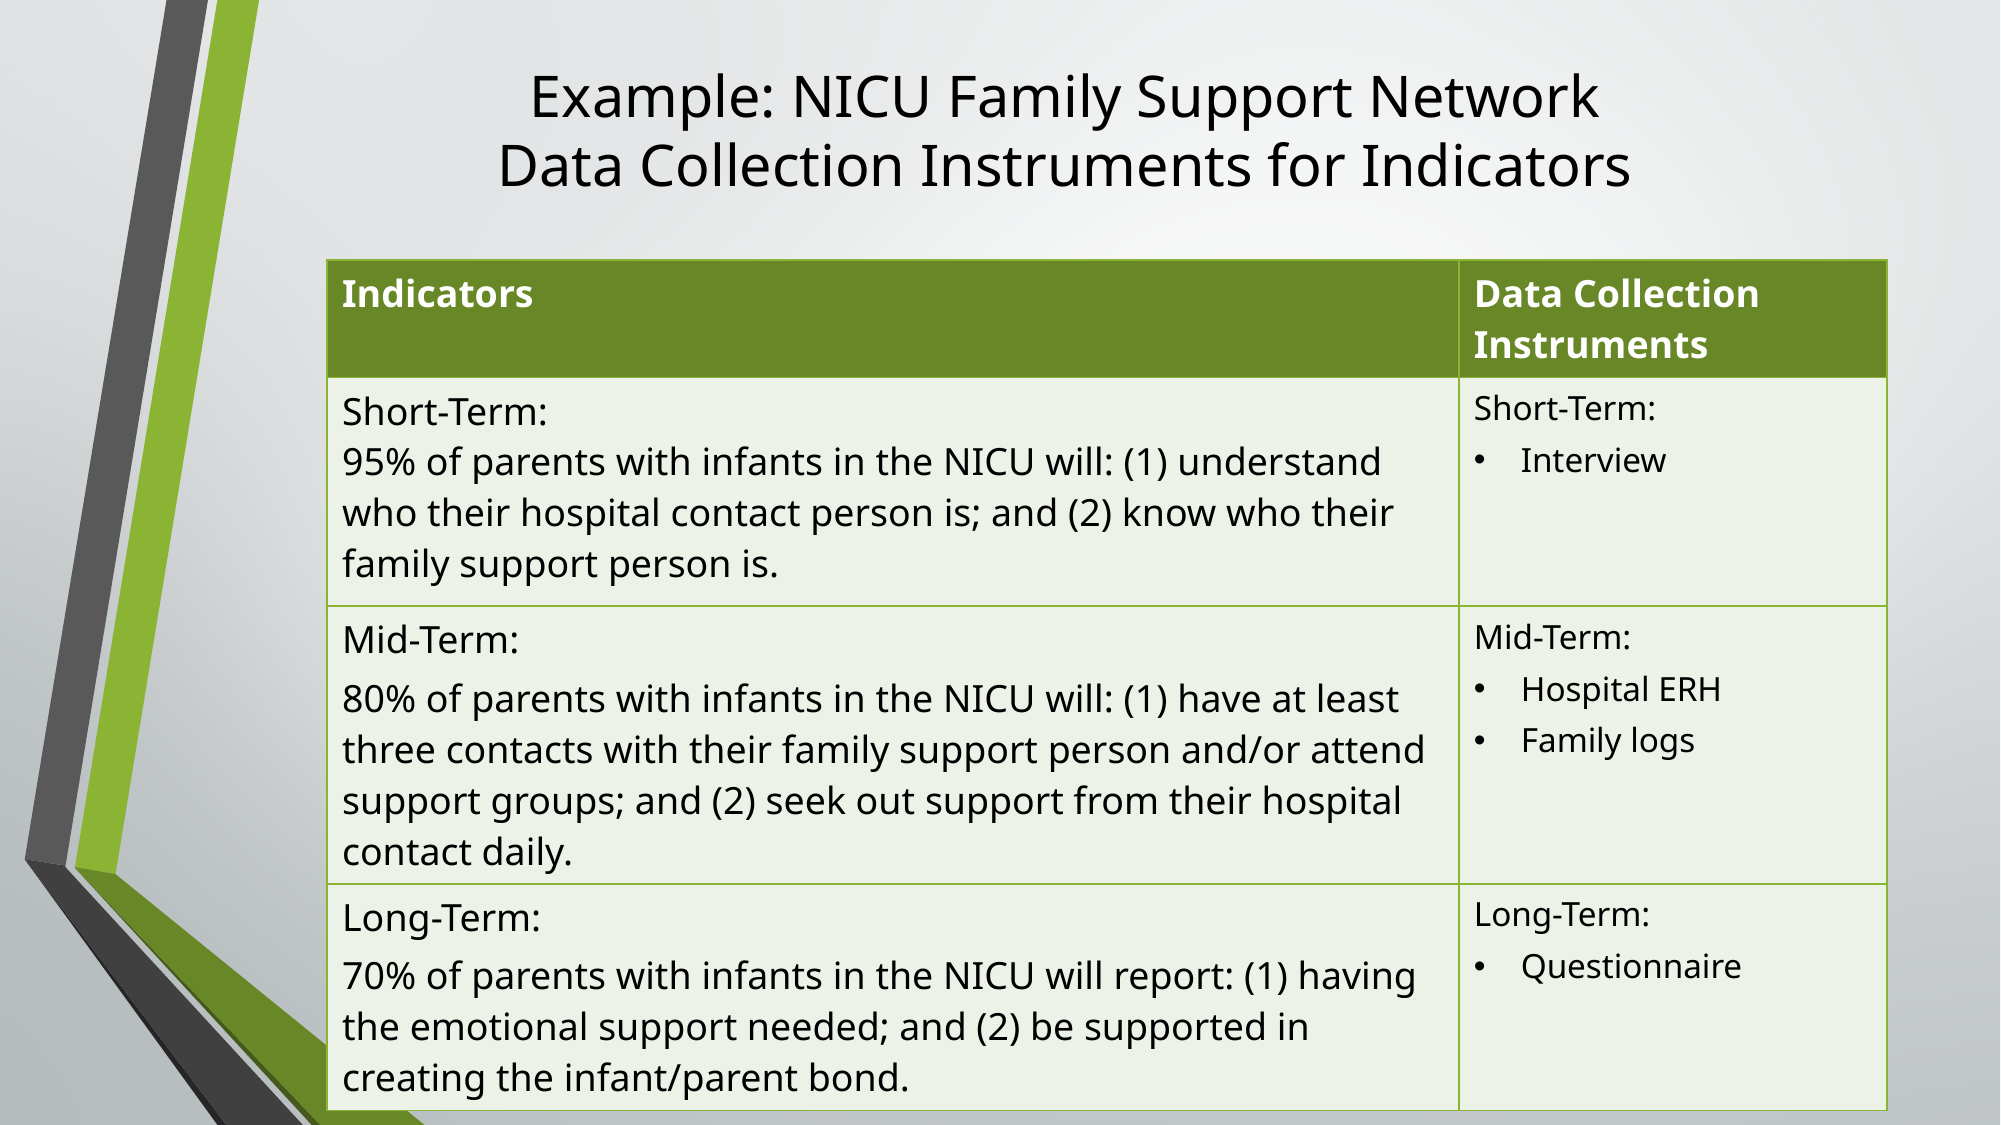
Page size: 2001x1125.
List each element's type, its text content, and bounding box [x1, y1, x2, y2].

table_cell Mid-Term: Hospital ERH Family logs [1460, 607, 1886, 883]
table_header Data Collection Instruments [1460, 261, 1886, 377]
table_cell Long-Term: Questionnaire [1460, 885, 1886, 1110]
table_header Indicators [328, 261, 1458, 377]
table_cell Mid-Term: 80% of parents with infants in the NICU will: (1) have at least three contacts with their family support person and/or attend support groups; and (2) seek out support from their hospital contact daily. [328, 607, 1458, 883]
table_cell Long-Term: 70% of parents with infants in the NICU will report: (1) having the emotional support needed; and (2) be supported in creating the infant/parent bond. [328, 885, 1458, 1110]
title Example: NICU Family Support Network Data Collection Instruments for Indicators [243, 51, 1887, 206]
table_cell Short-Term: Interview [1460, 378, 1886, 605]
table_cell Short-Term: 95% of parents with infants in the NICU will: (1) understand who their hospital contact person is; and (2) know who their family support person is. [328, 378, 1458, 605]
